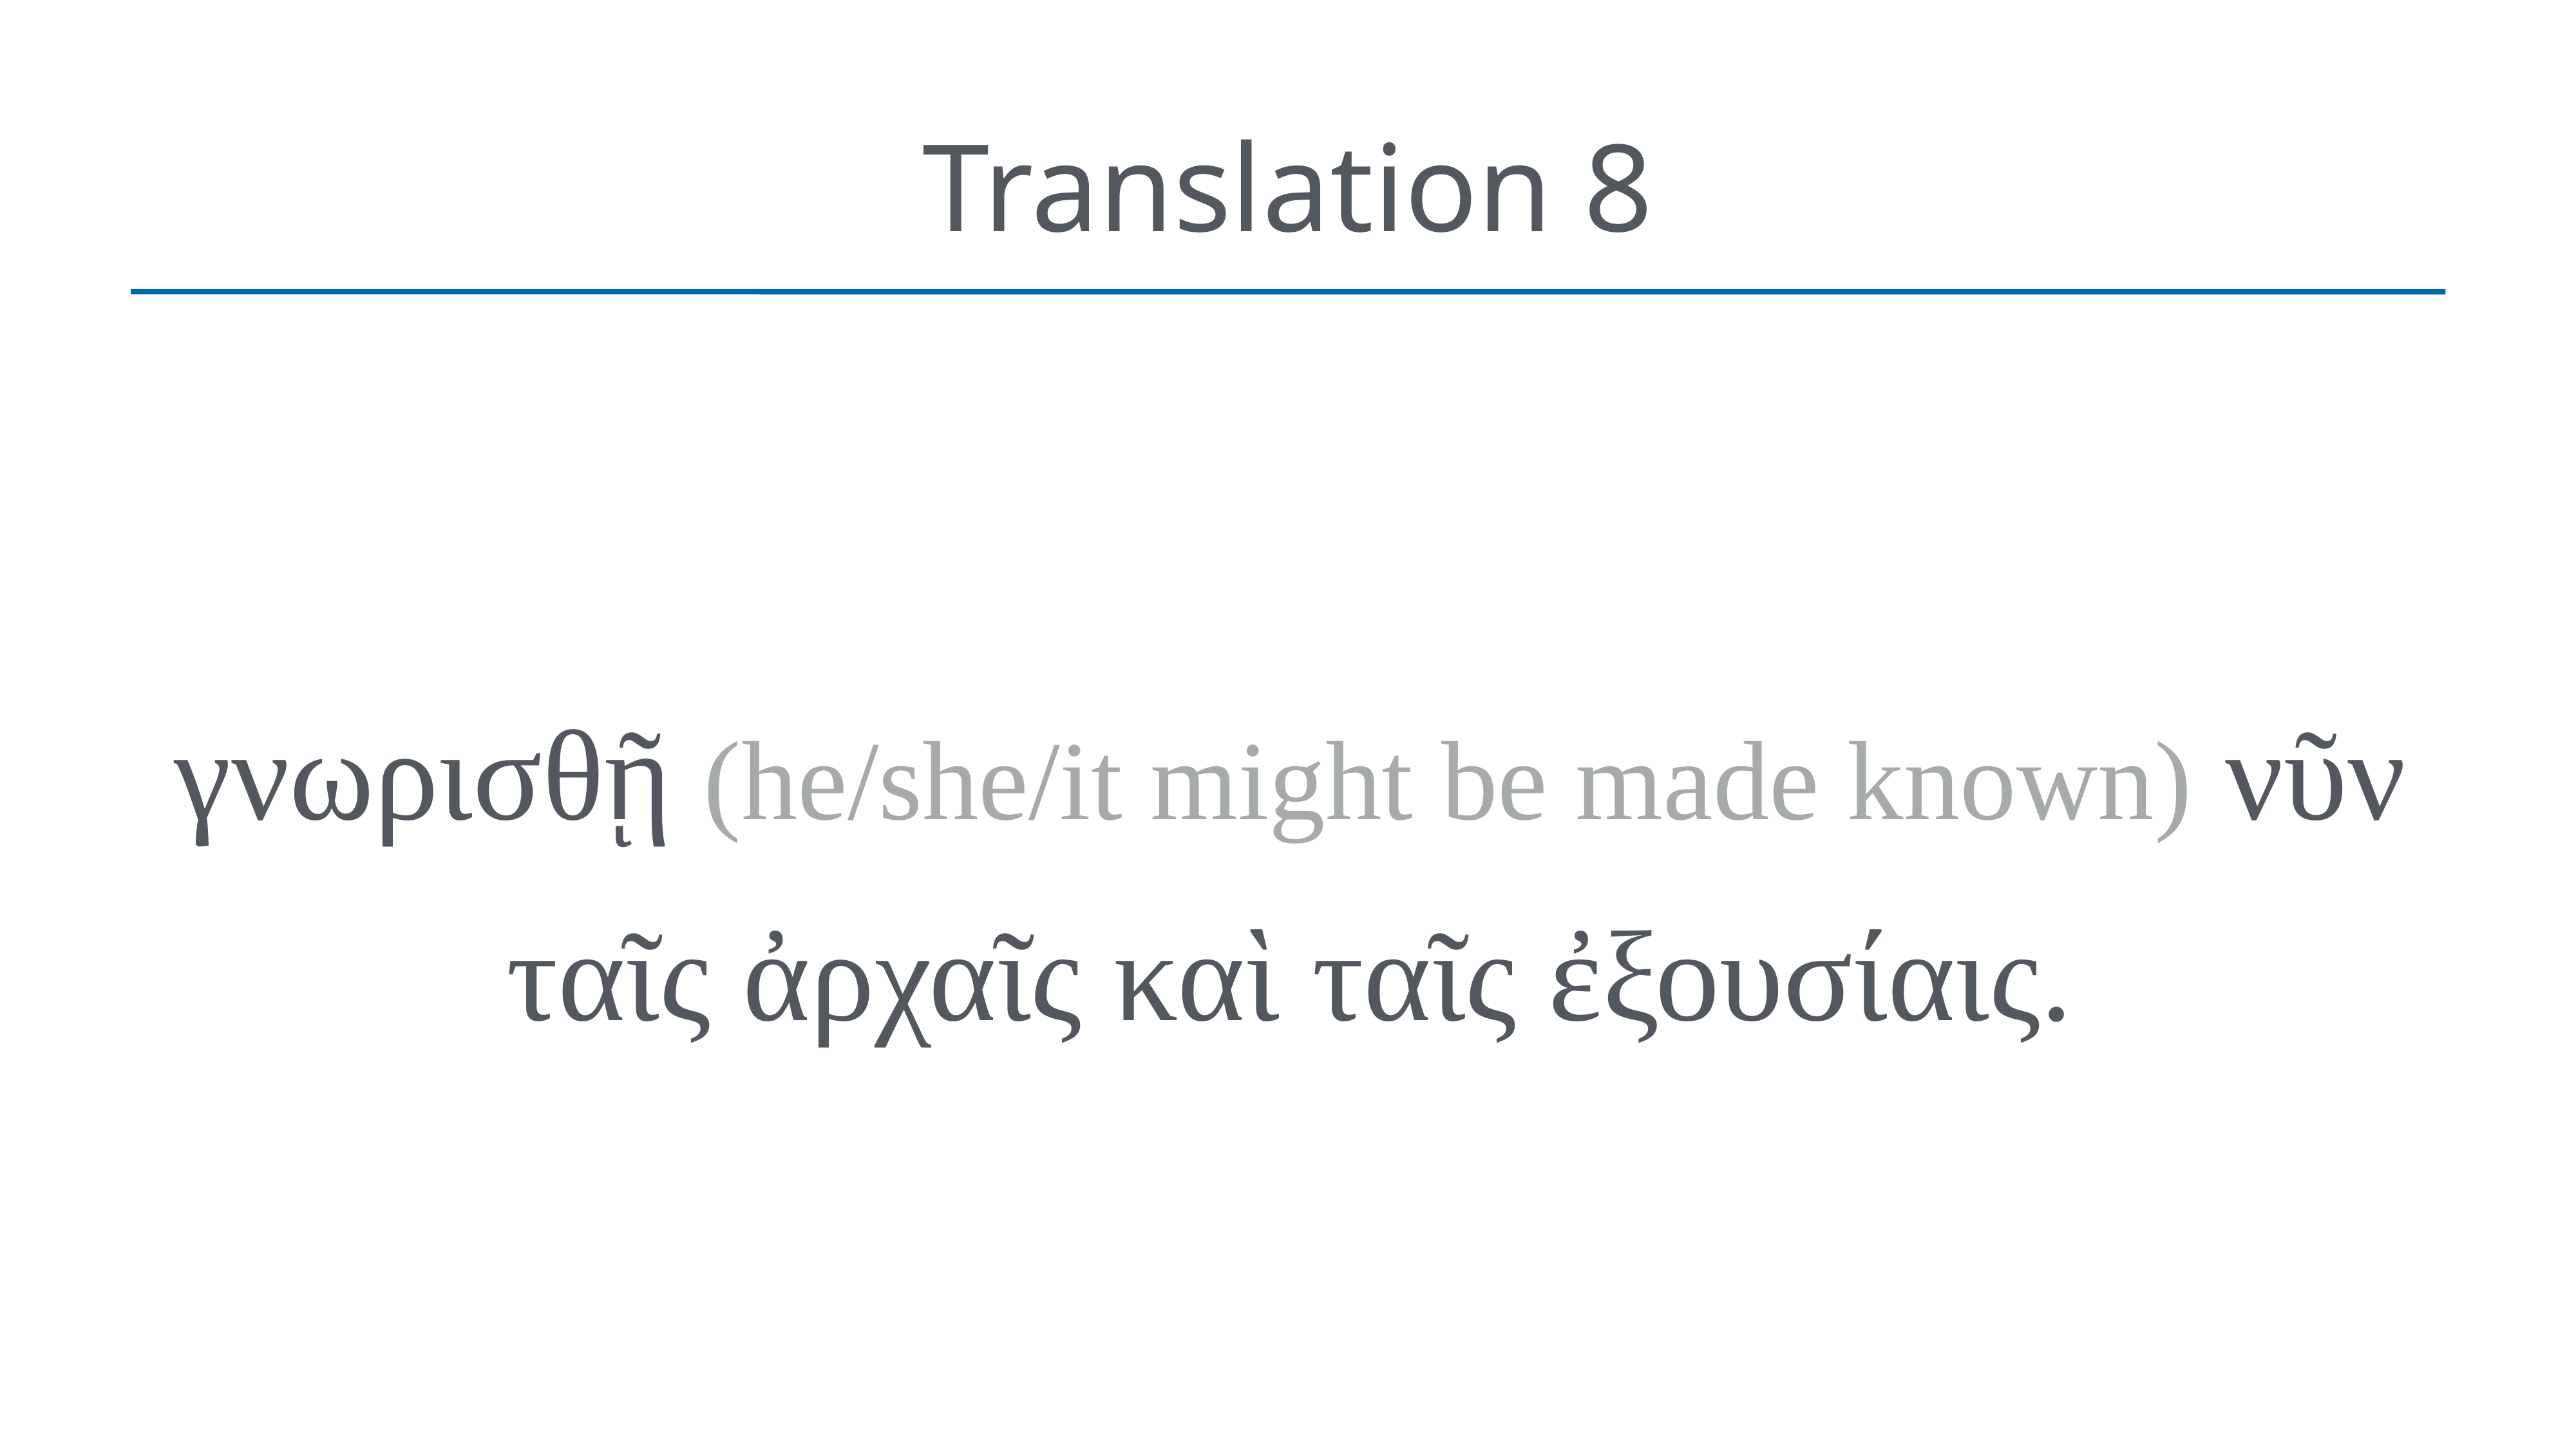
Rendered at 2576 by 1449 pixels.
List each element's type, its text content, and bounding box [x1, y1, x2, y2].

title Translation 8 [126, 32, 2450, 264]
list γνωρισθῇ (he/she/it might be made known) νῦν ταῖς ἀρχαῖς καὶ ταῖς ἐξουσίαις. [132, 345, 2448, 1345]
